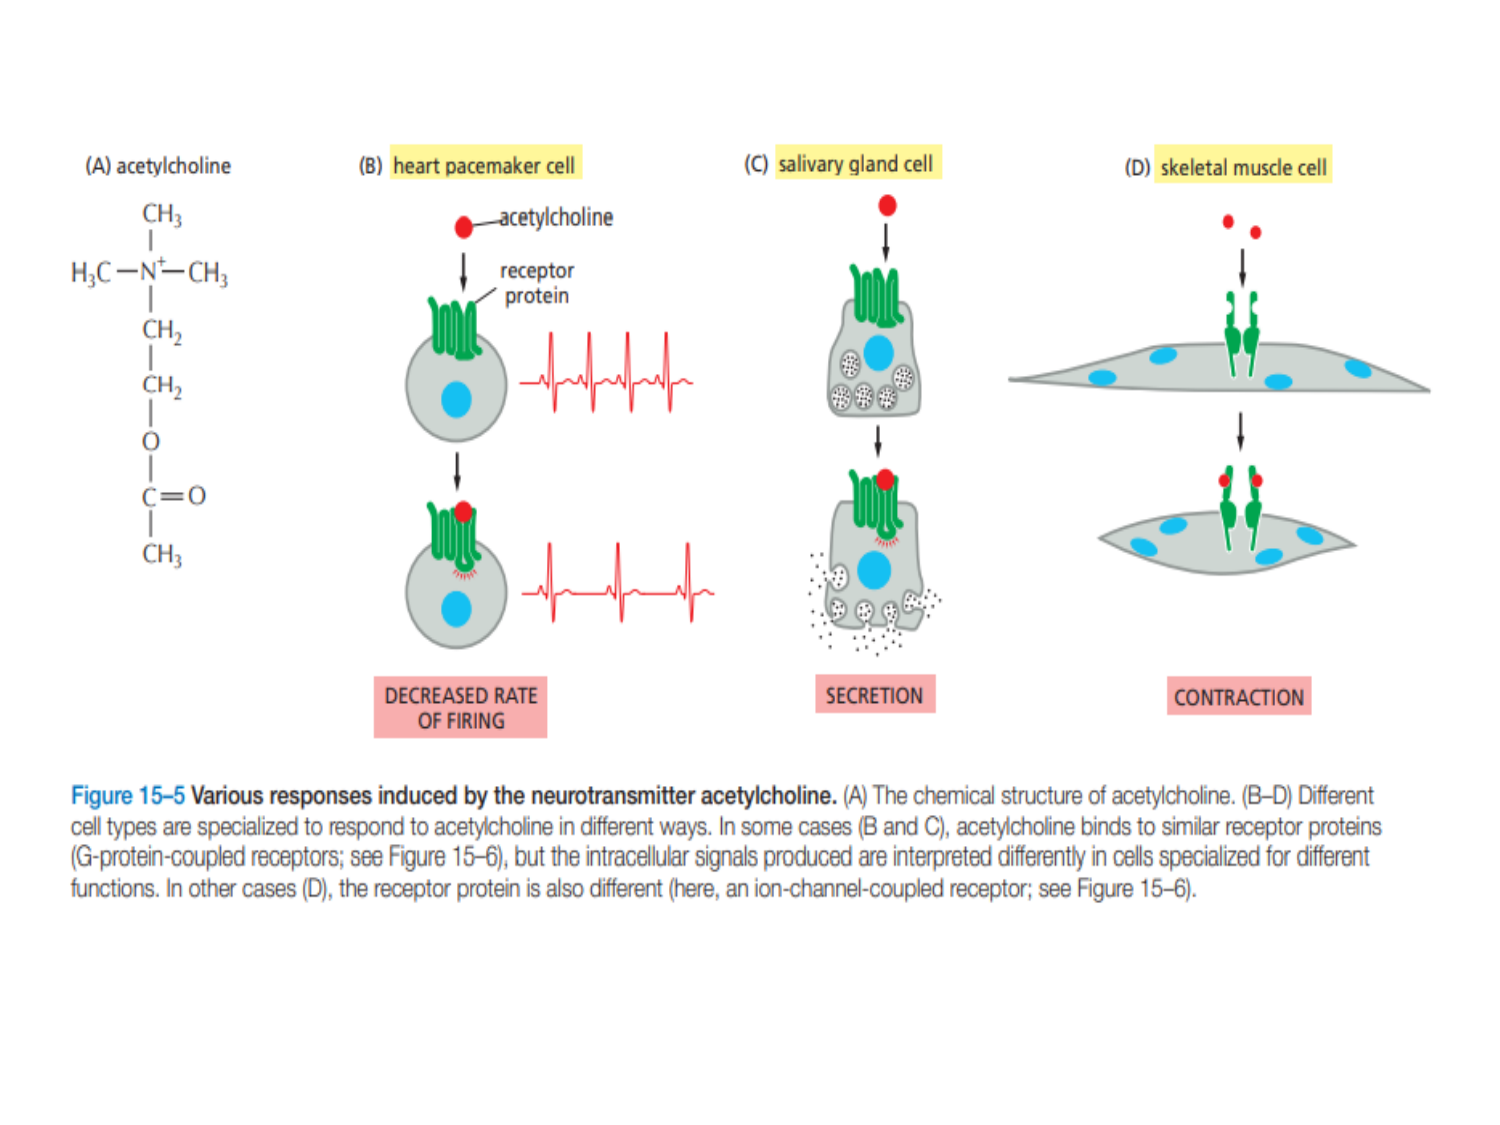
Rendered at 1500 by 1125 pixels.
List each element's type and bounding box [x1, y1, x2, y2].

picture [40, 122, 1474, 953]
